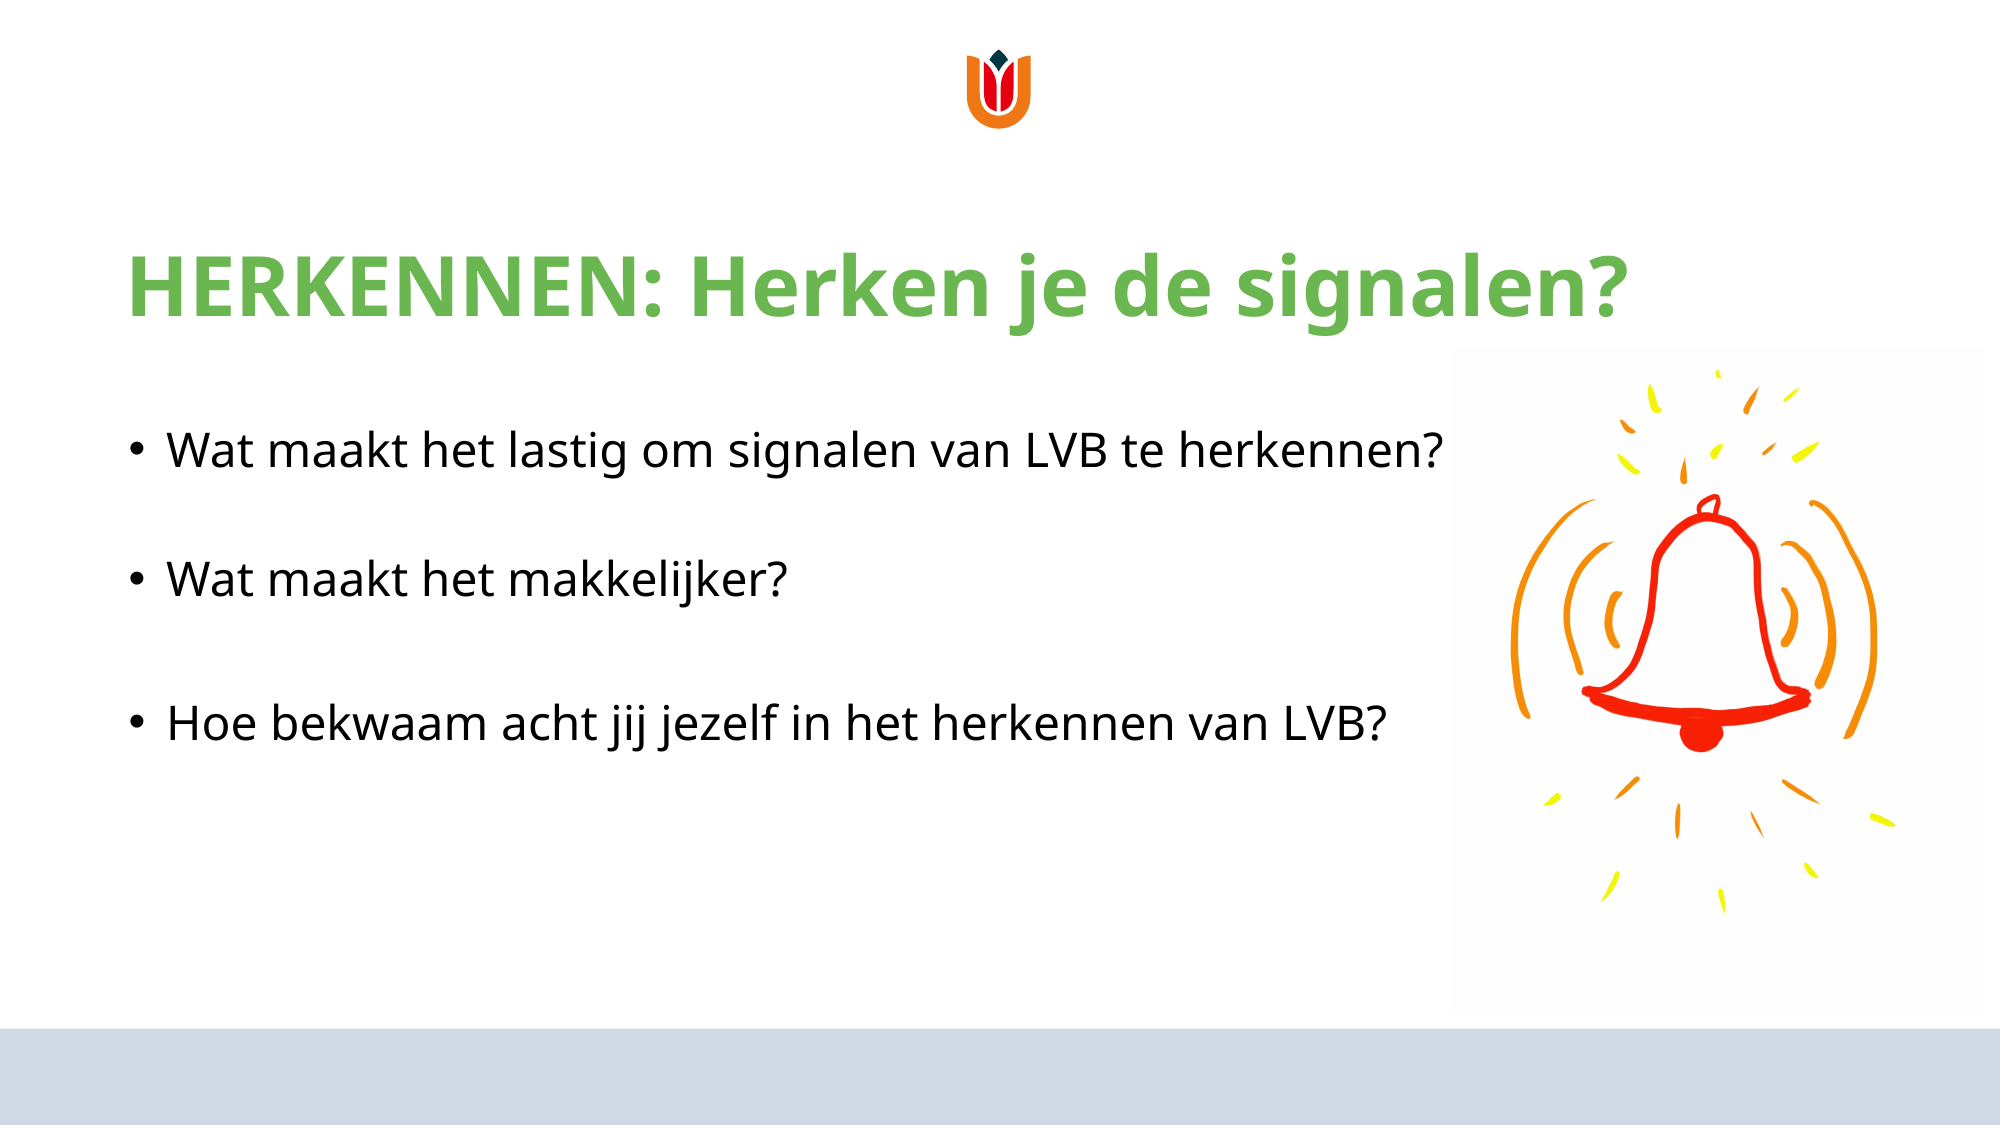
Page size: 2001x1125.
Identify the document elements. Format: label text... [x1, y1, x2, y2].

picture [1451, 347, 1985, 1014]
list Wat maakt het lastig om signalen van LVB te herkennen? Wat maakt het makkelijker? Hoe bekwaam acht jij jezelf in het herkennen van LVB? [113, 397, 1451, 1014]
title HERKENNEN: Herken je de signalen? [110, 180, 1877, 398]
